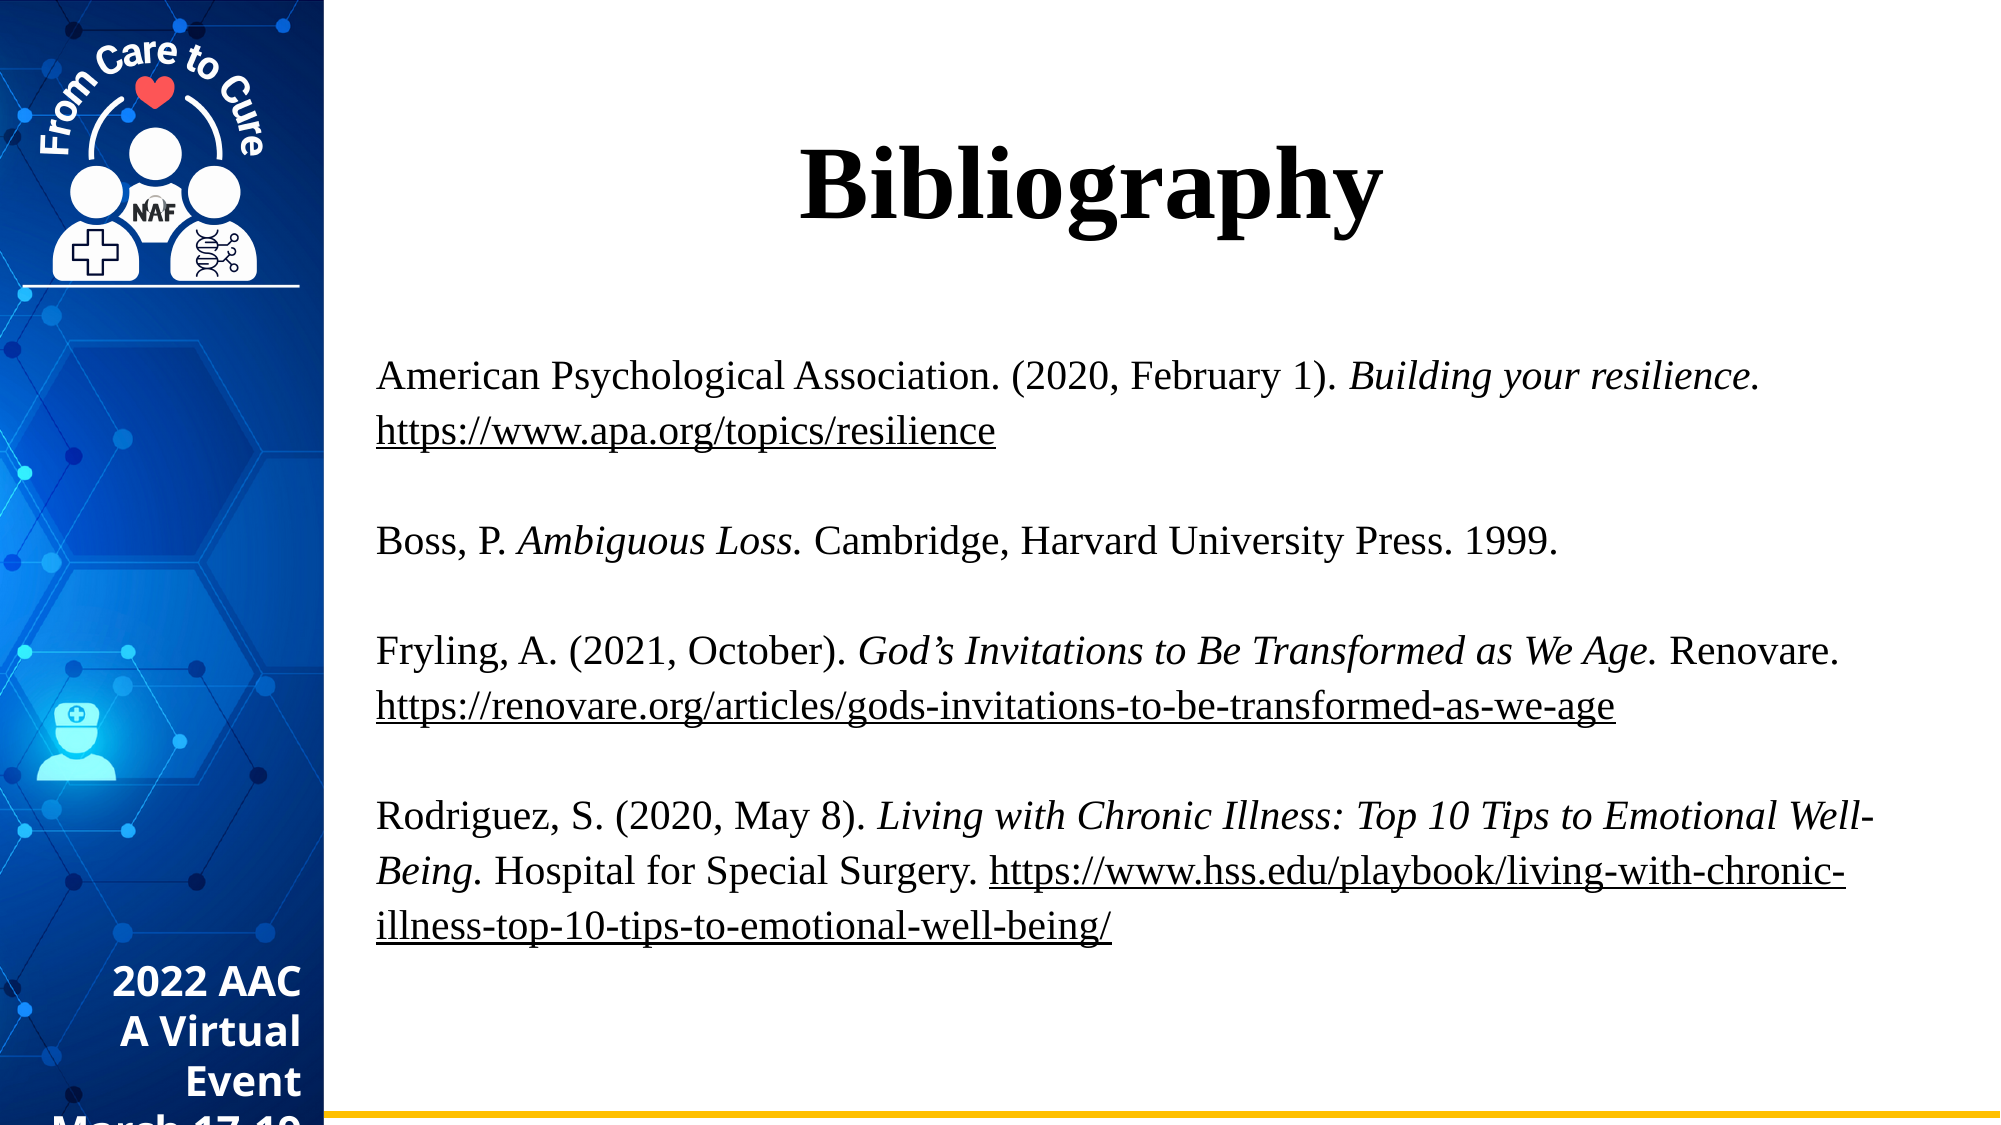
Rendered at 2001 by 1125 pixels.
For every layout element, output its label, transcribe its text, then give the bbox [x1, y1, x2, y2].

title Bibliography [349, 76, 1948, 294]
picture [0, 0, 348, 1125]
list American Psychological Association. (2020, February 1). Building your resilience. https://www.apa.org/topics/resilience Boss, P. Ambiguous Loss. Cambridge, Harvard University Press. 1999. Fryling, A. (2021, October). God’s Invitations to Be Transformed as We Age. Renovare. https://renovare.org/articles/gods-invitations-to-be-transformed-as-we-age Rodriguez, S. (2020, May 8). Living with Chronic Illness: Top 10 Tips to Emotional Well-Being. Hospital for Special Surgery. https://www.hss.edu/playbook/living-with-chronic-illness-top-10-tips-to-emotional-well-being/ [360, 335, 1948, 1049]
